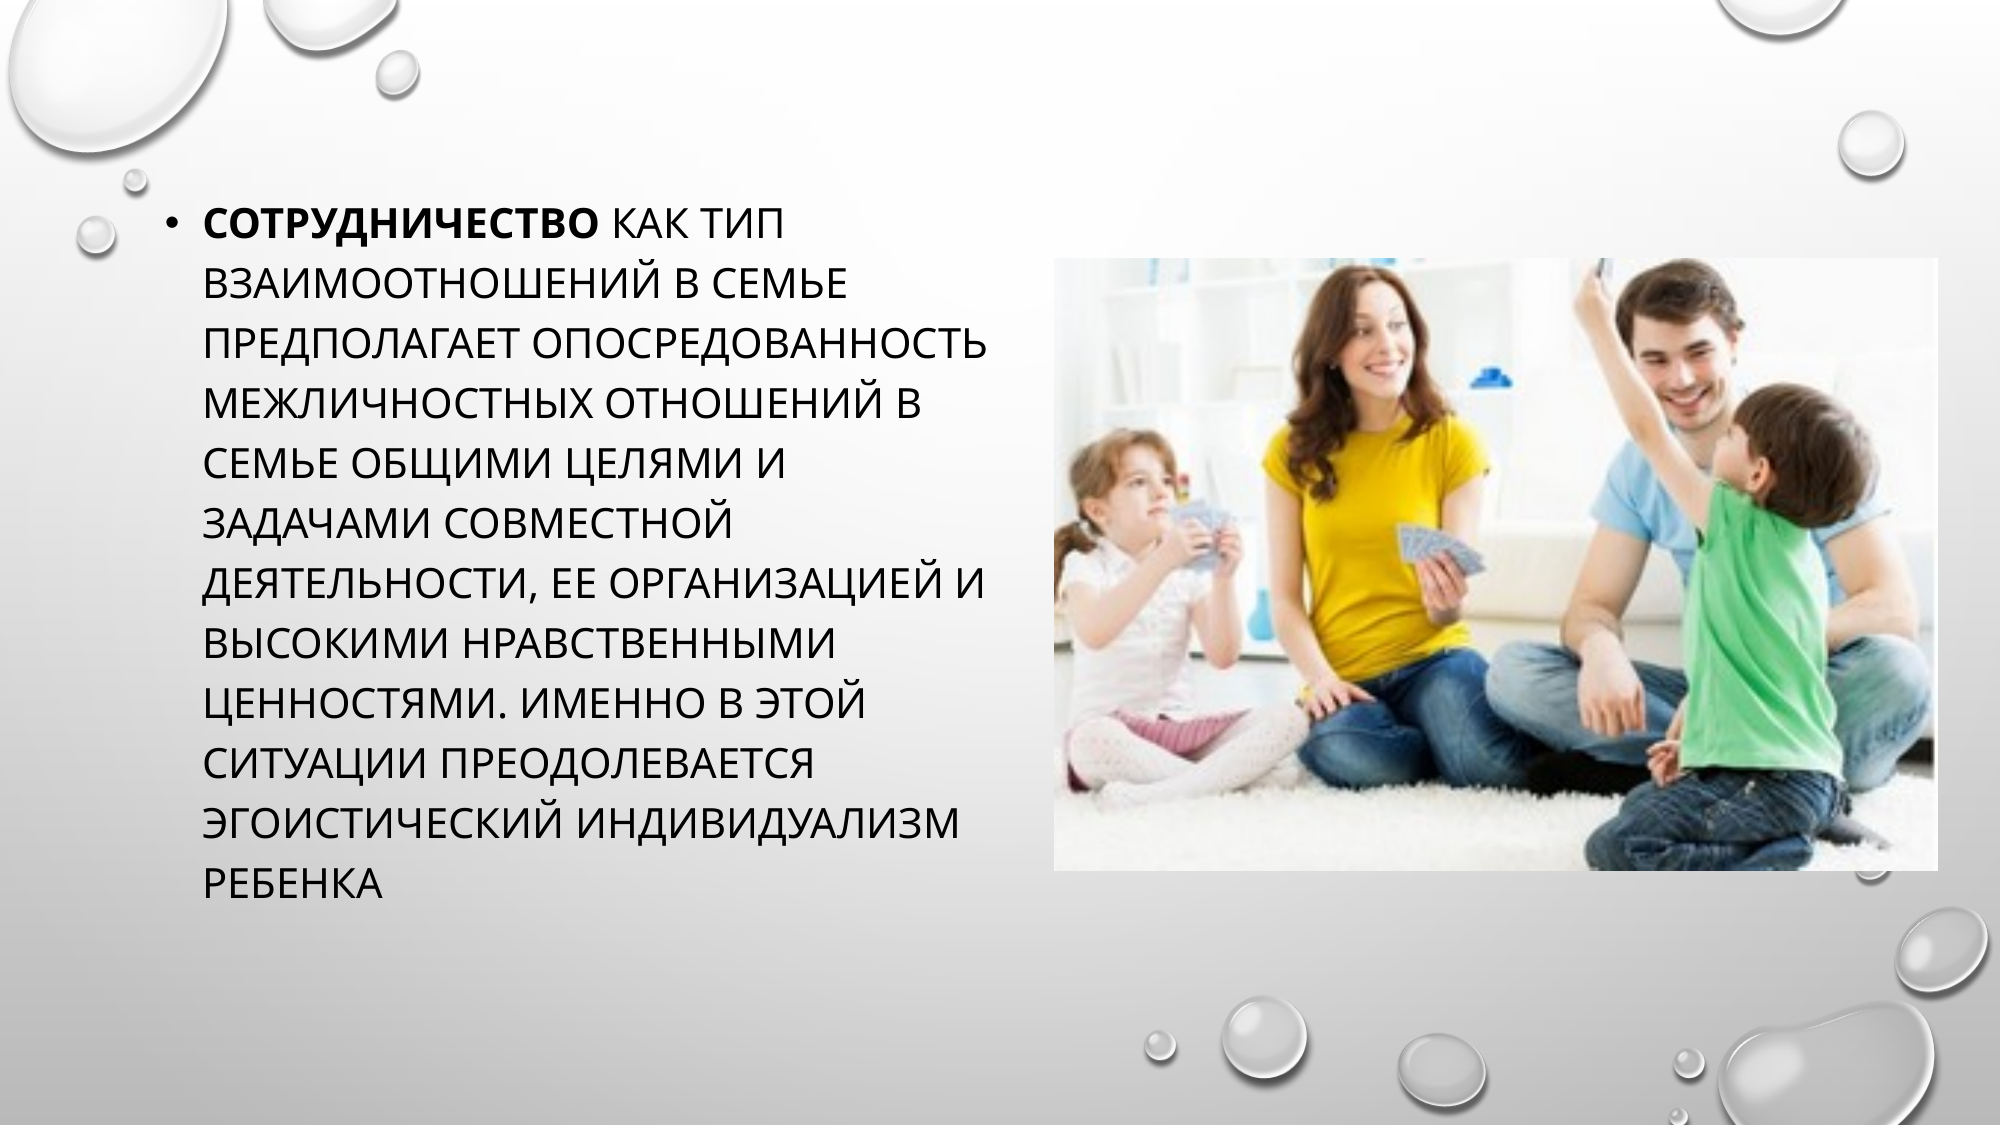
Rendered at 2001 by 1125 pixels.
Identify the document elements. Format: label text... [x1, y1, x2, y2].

list Сотрудничество как тип взаимоотношений в семье предполагает опосредованность межличностных отношений в семье общими целями и задачами совместной деятельности, ее организацией и высокими нравственными ценностями. Именно в этой ситуации преодолевается эгоистический индивидуализм ребенка [149, 179, 1021, 950]
picture [0, 0, 2000, 1125]
